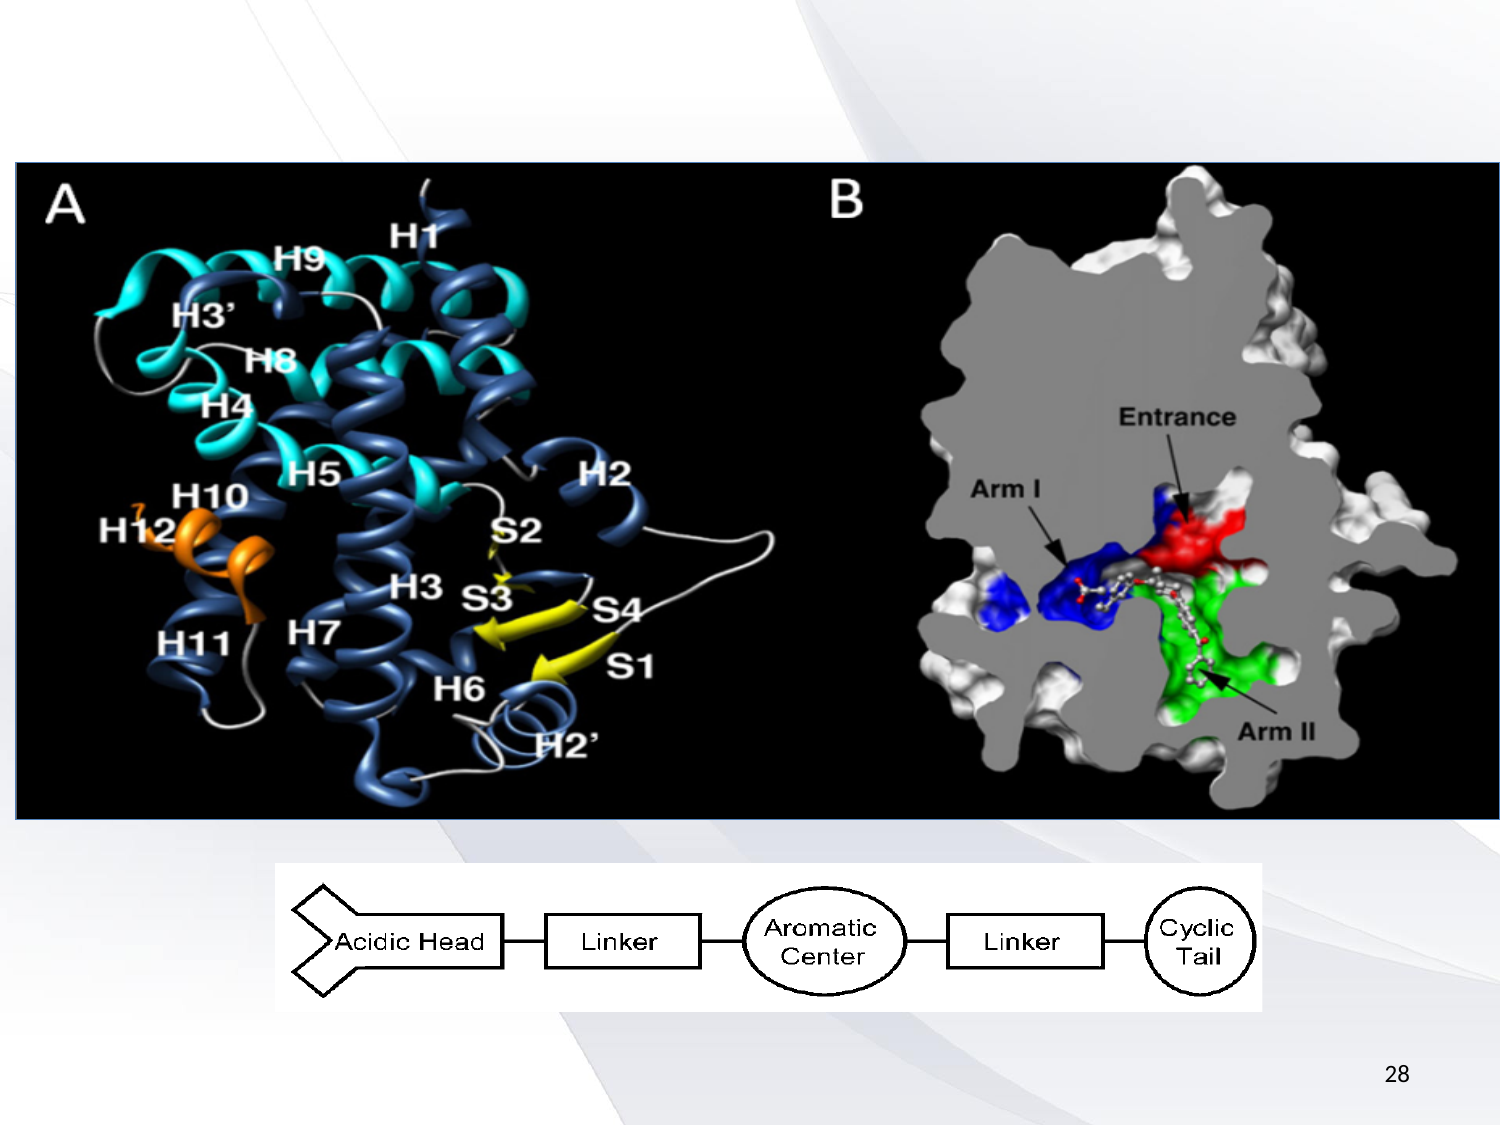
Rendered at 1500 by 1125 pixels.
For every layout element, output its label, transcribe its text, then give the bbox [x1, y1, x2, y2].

picture [0, 0, 1500, 1125]
slide_number 28 [1074, 1042, 1425, 1103]
